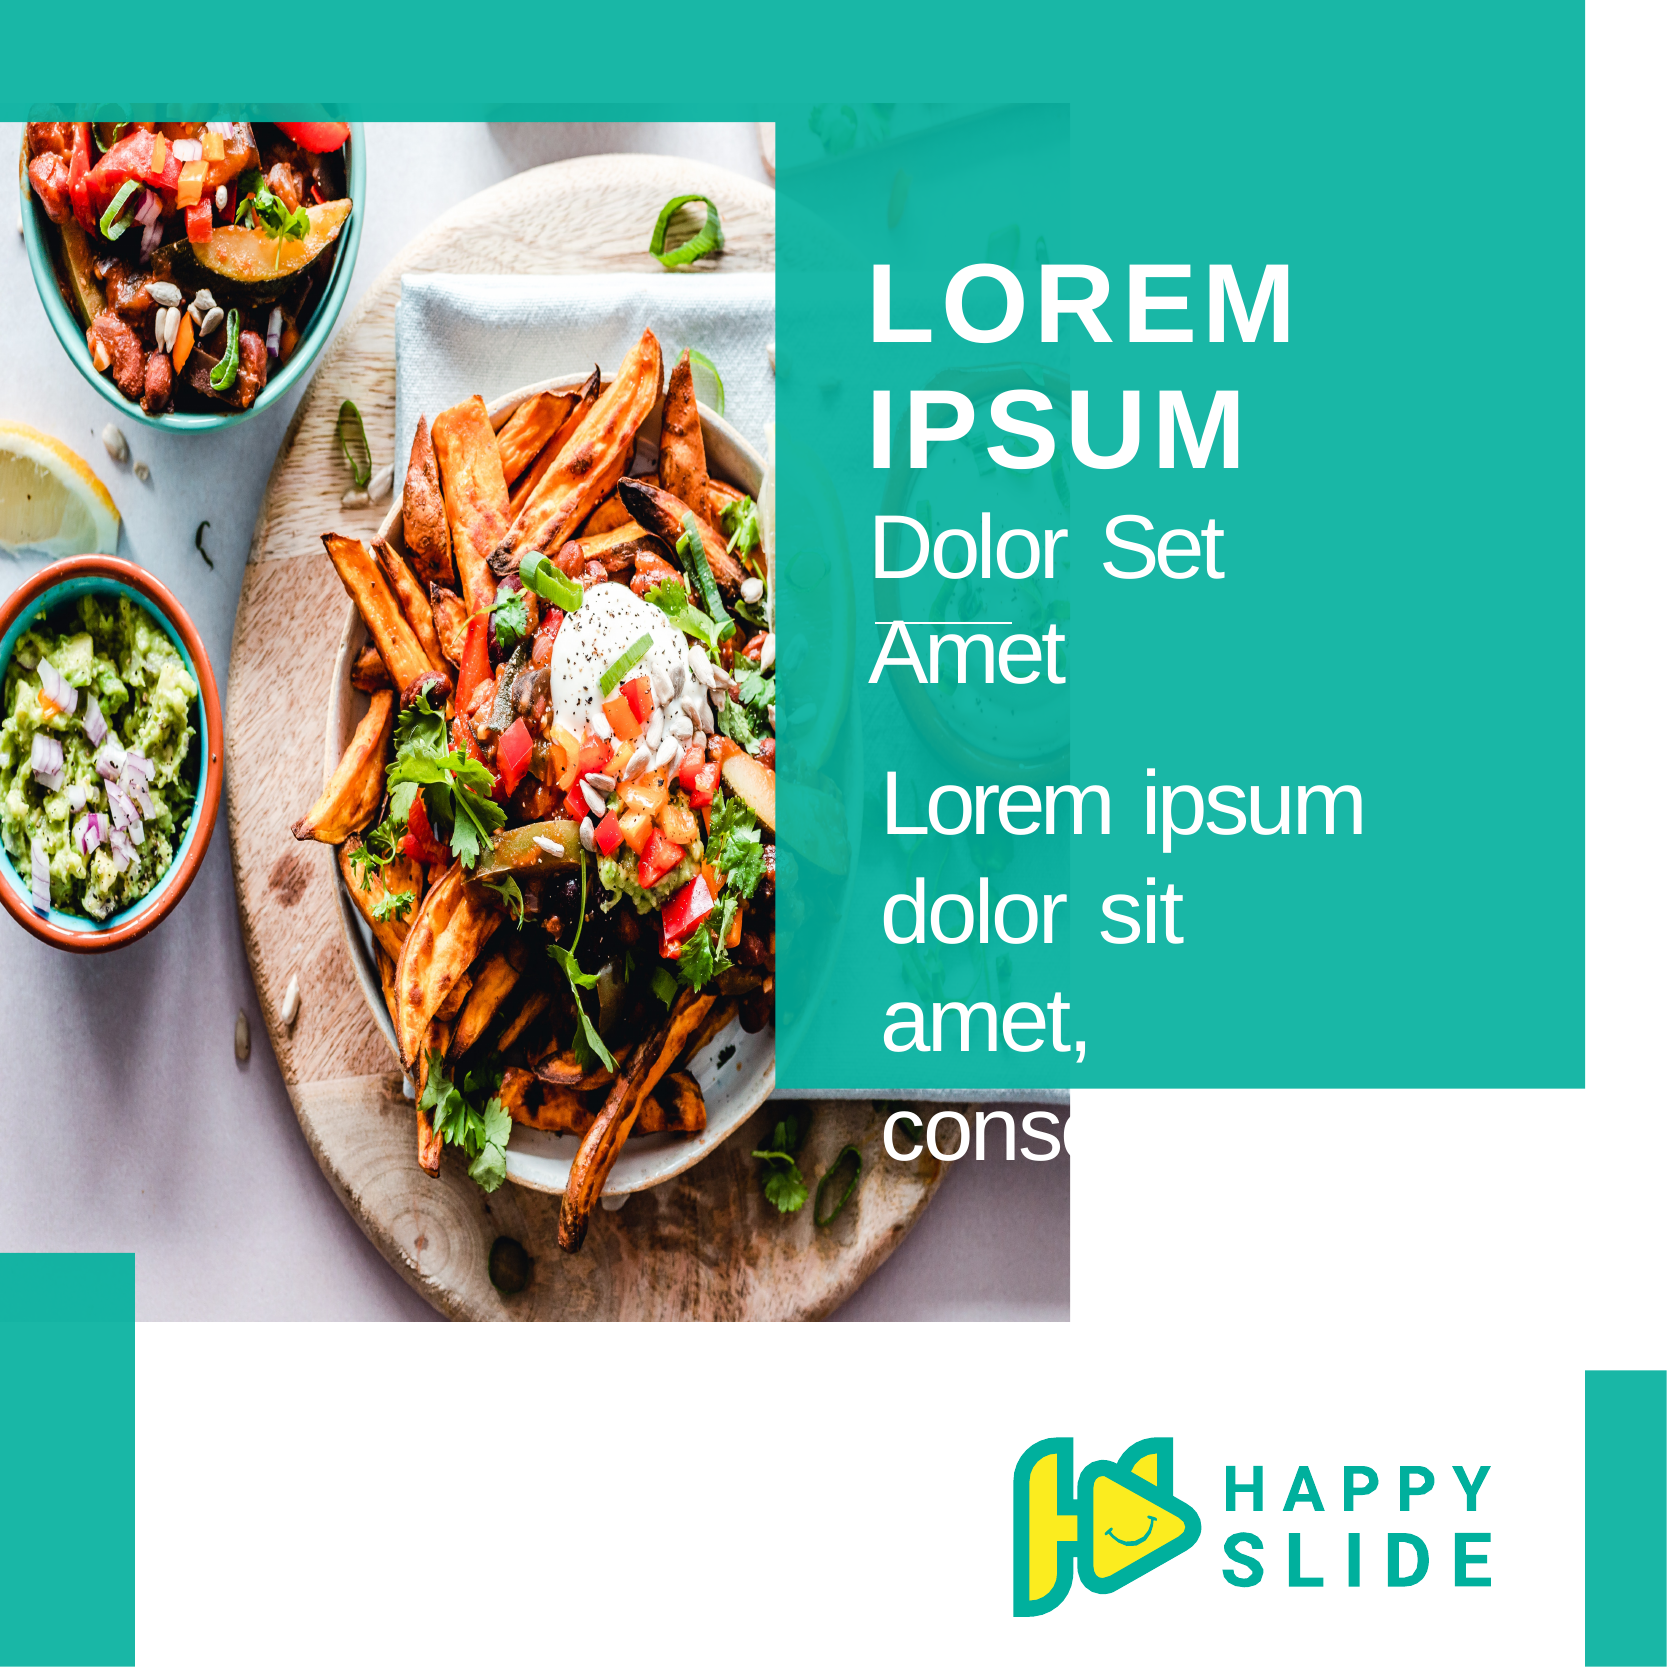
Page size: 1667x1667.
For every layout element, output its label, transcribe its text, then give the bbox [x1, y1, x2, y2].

text_box [1454, 1532, 1491, 1587]
text_box IPSUM Dolor Set Amet Lorem ipsum dolor sit amet, consectetur [864, 356, 1438, 1179]
text_box [1222, 1532, 1264, 1588]
text_box [1226, 1465, 1263, 1511]
text_box [1387, 1533, 1429, 1587]
text_box [1282, 1466, 1325, 1511]
text_box [0, 123, 1071, 1322]
text_box [0, 0, 1586, 1089]
text_box [1585, 1370, 1667, 1667]
text_box [1030, 1454, 1077, 1600]
text_box [1288, 1533, 1324, 1587]
text_box [0, 1252, 135, 1667]
text_box [1013, 1437, 1202, 1617]
text_box [1094, 1477, 1185, 1577]
text_box [1132, 1454, 1157, 1486]
text_box [1348, 1533, 1360, 1587]
text_box [1344, 1466, 1379, 1511]
title LOREM [864, 227, 1306, 356]
text_box [1400, 1466, 1435, 1511]
text_box [1452, 1466, 1491, 1511]
